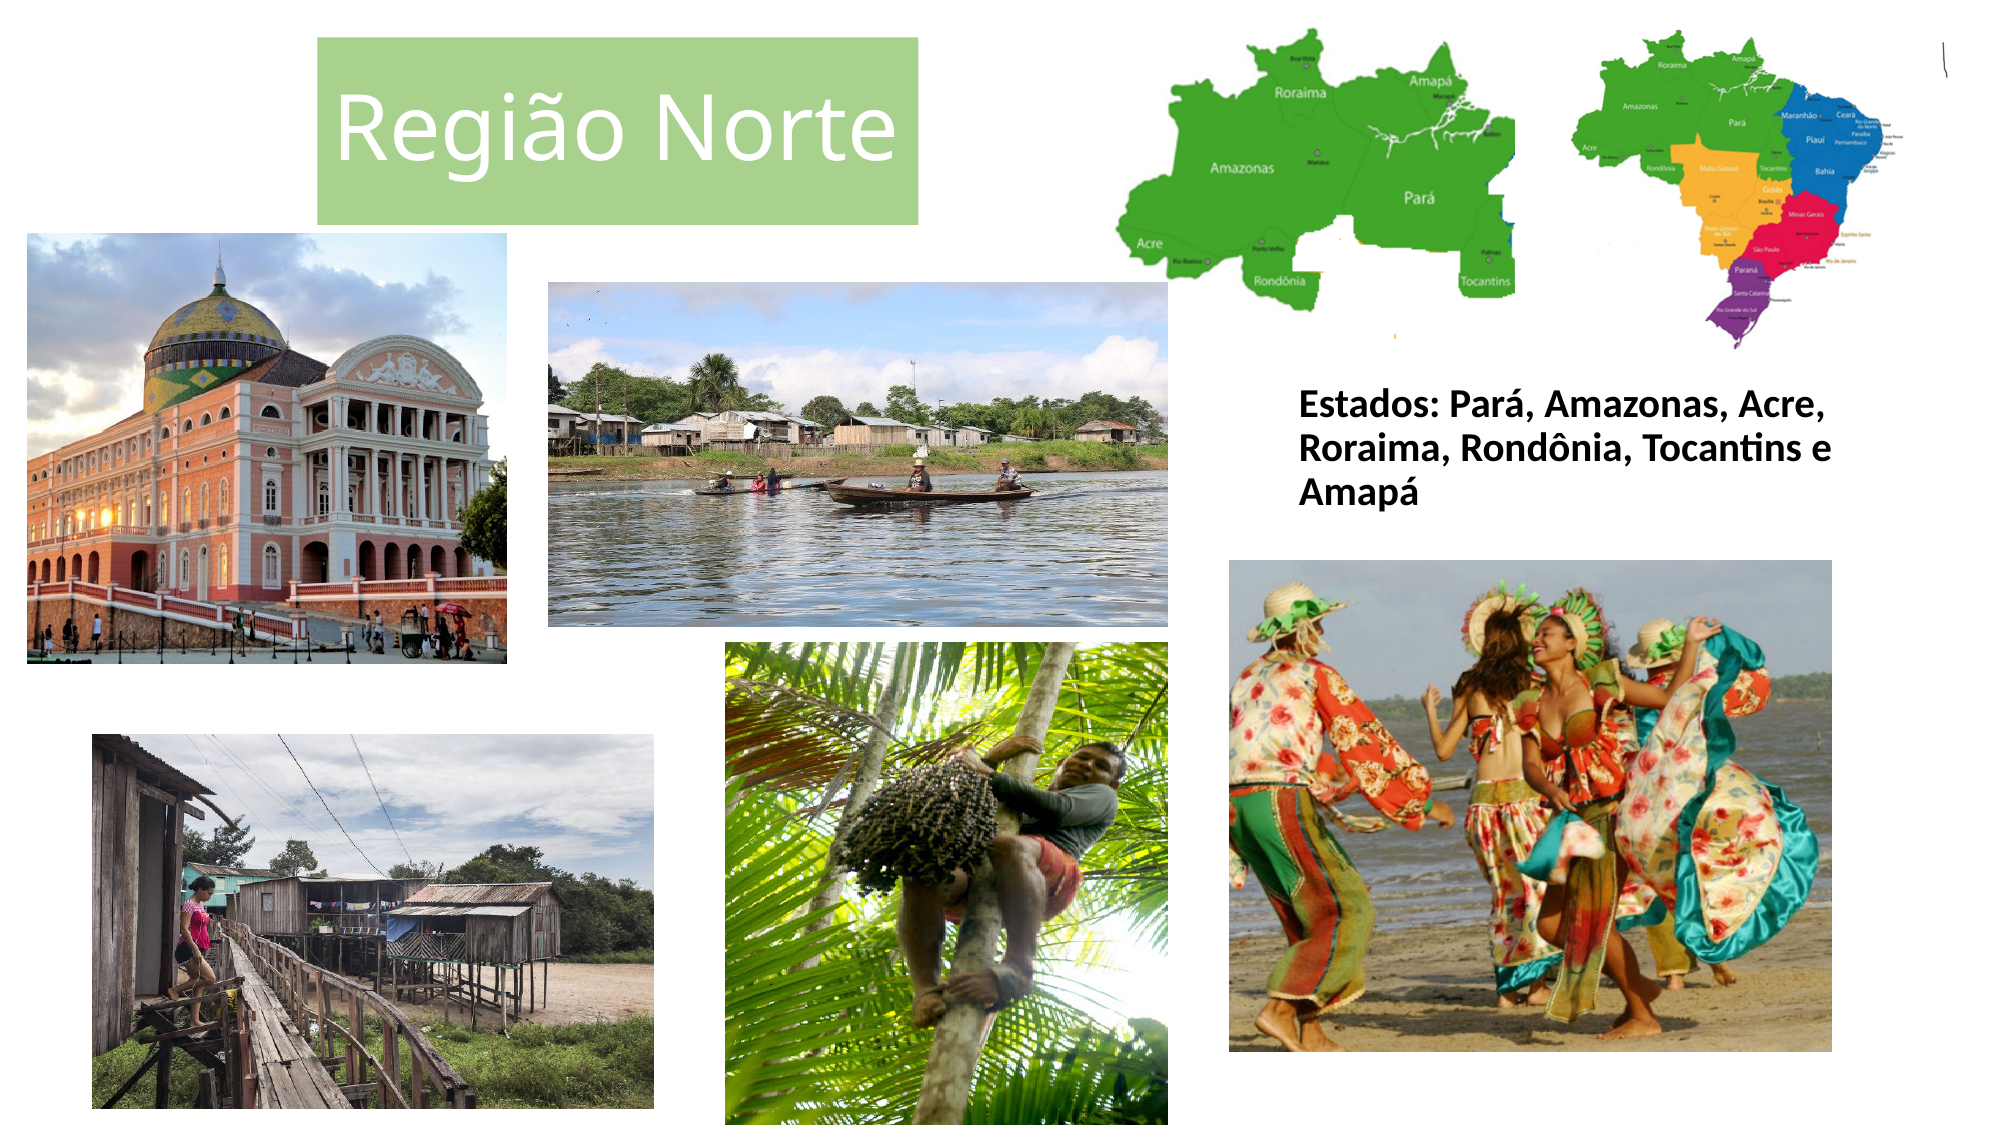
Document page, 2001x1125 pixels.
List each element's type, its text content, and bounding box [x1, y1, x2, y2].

picture [27, 233, 507, 664]
picture [725, 642, 1168, 1125]
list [1229, 560, 1832, 1053]
picture [548, 282, 1168, 627]
picture [92, 734, 654, 1109]
picture [1515, 24, 1951, 356]
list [1070, 21, 1531, 339]
title Região Norte [317, 37, 919, 225]
list Estados: Pará, Amazonas, Acre, Roraima, Rondônia, Tocantins e Amapá [1283, 374, 1972, 523]
